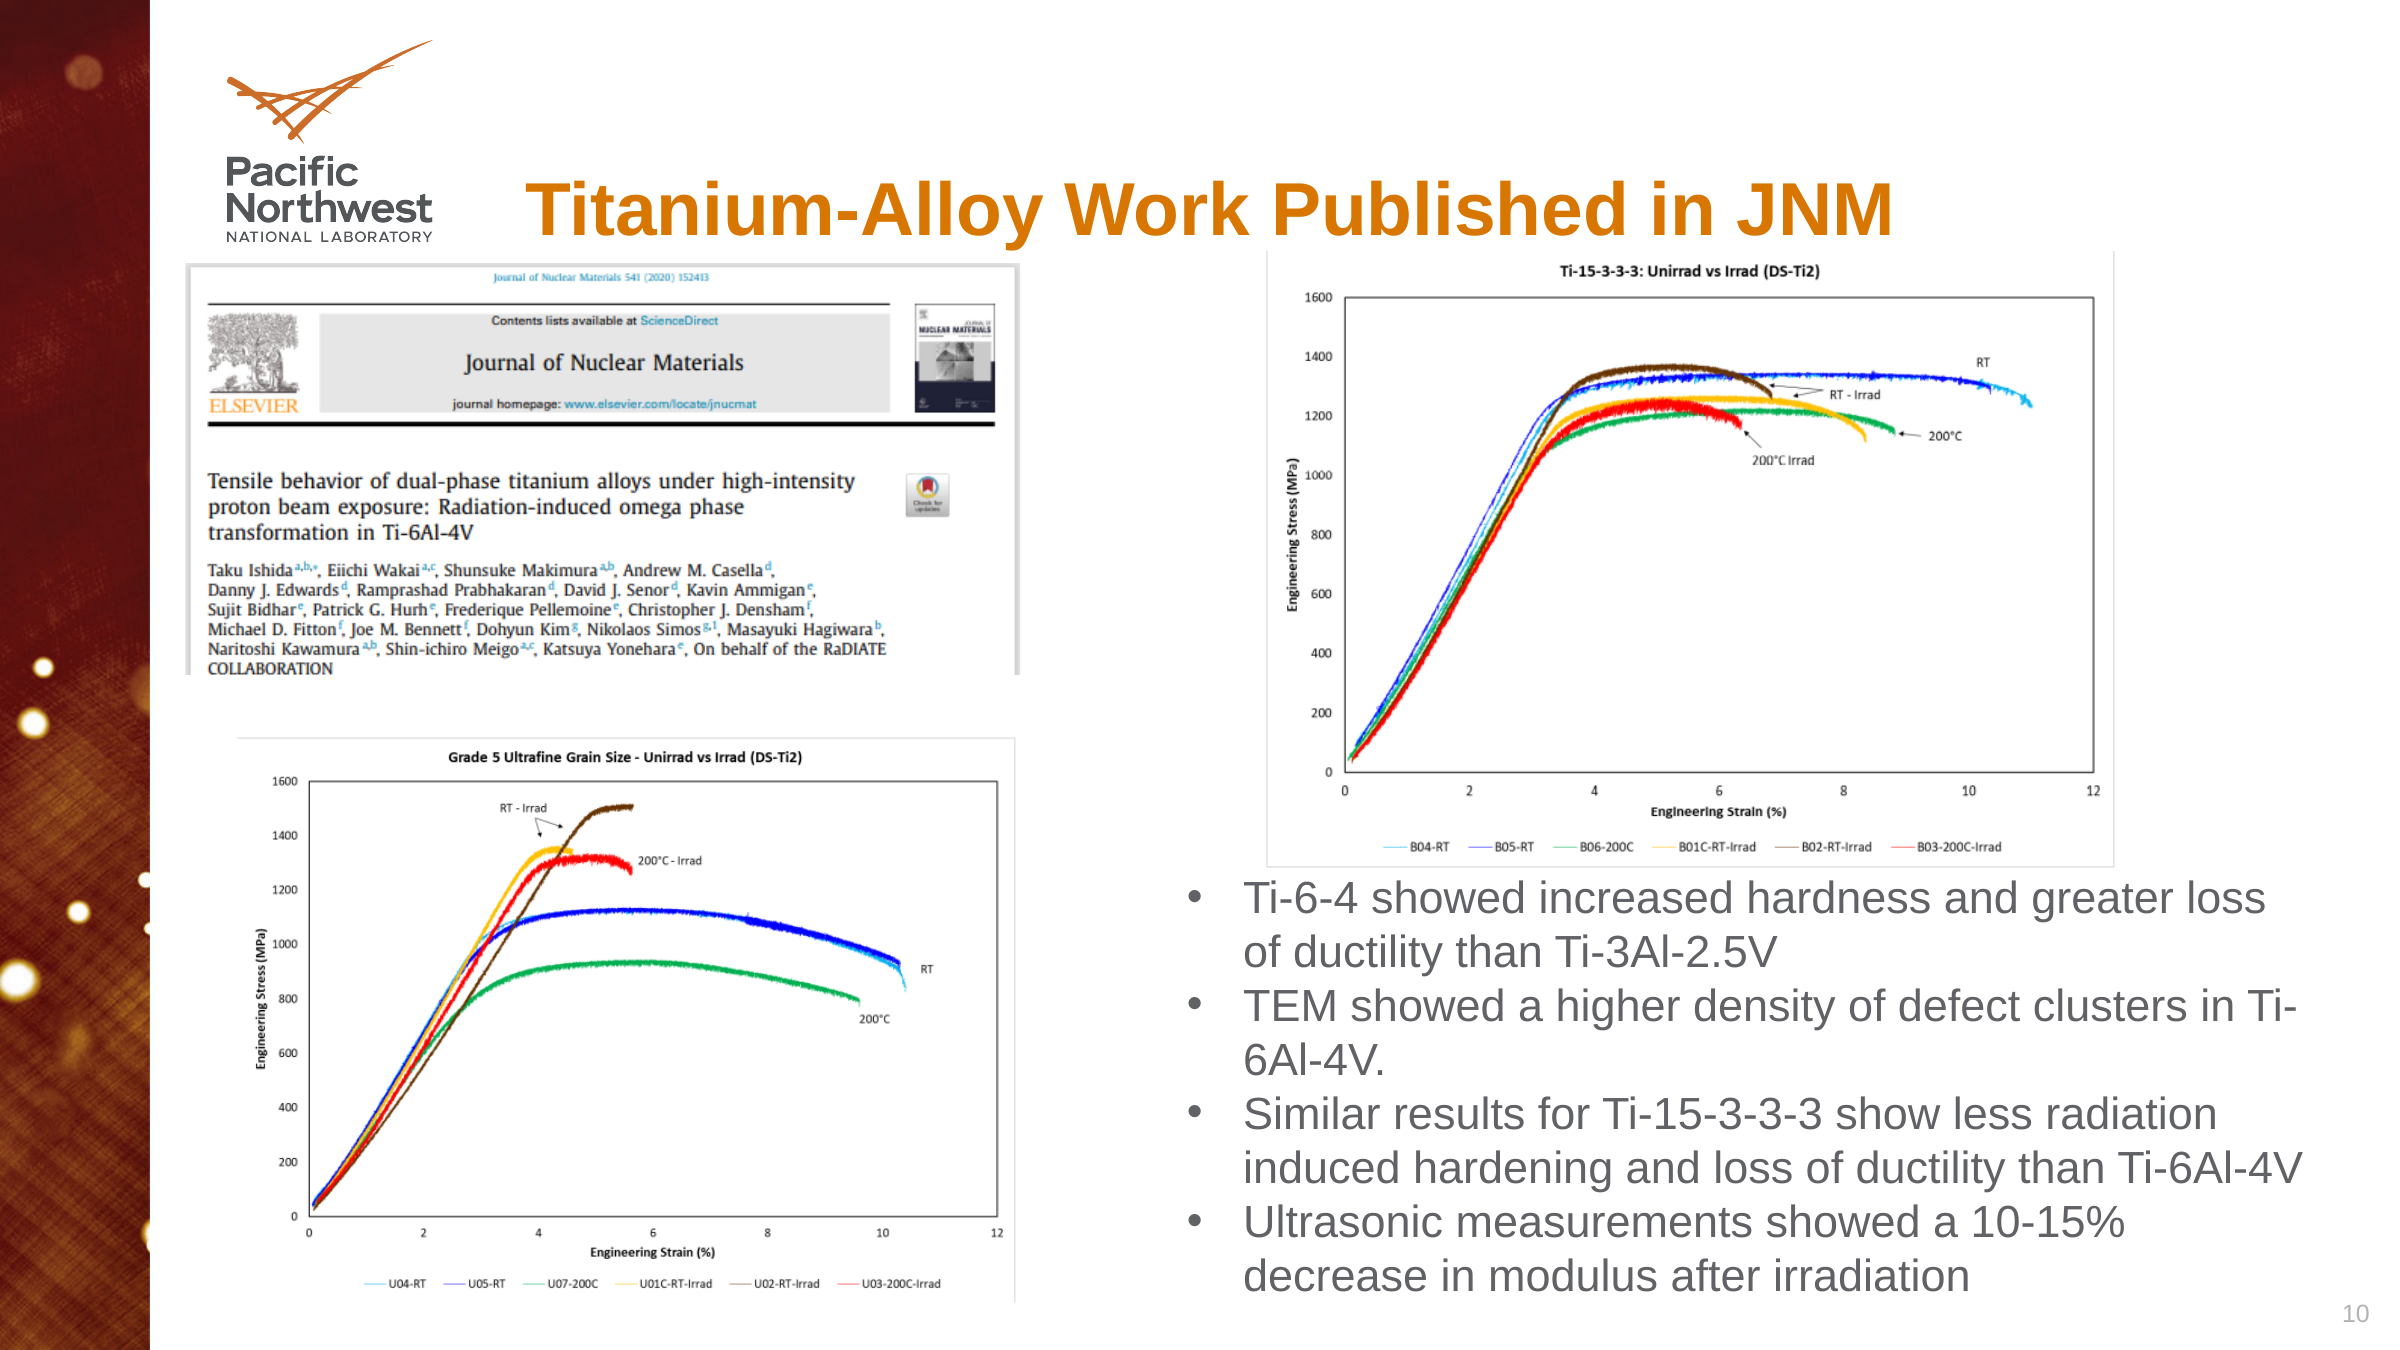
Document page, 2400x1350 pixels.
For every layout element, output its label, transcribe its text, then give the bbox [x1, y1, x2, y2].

text_box Ti-6-4 showed increased hardness and greater loss of ductility than Ti-3Al-2.5V TEM showed a higher density of defect clusters in Ti-6Al-4V. Similar results for Ti-15-3-3-3 show less radiation induced hardening and loss of ductility than Ti-6Al-4V Ultrasonic measurements showed a 10-15% decrease in modulus after irradiation [1172, 861, 2325, 1308]
slide_number 10 [2295, 1275, 2370, 1350]
picture [185, 263, 1021, 675]
picture [237, 732, 1021, 1306]
title Titanium-Alloy Work Published in JNM [525, 44, 2325, 260]
picture [0, 0, 149, 1350]
picture [1264, 251, 2117, 870]
picture [225, 38, 435, 244]
